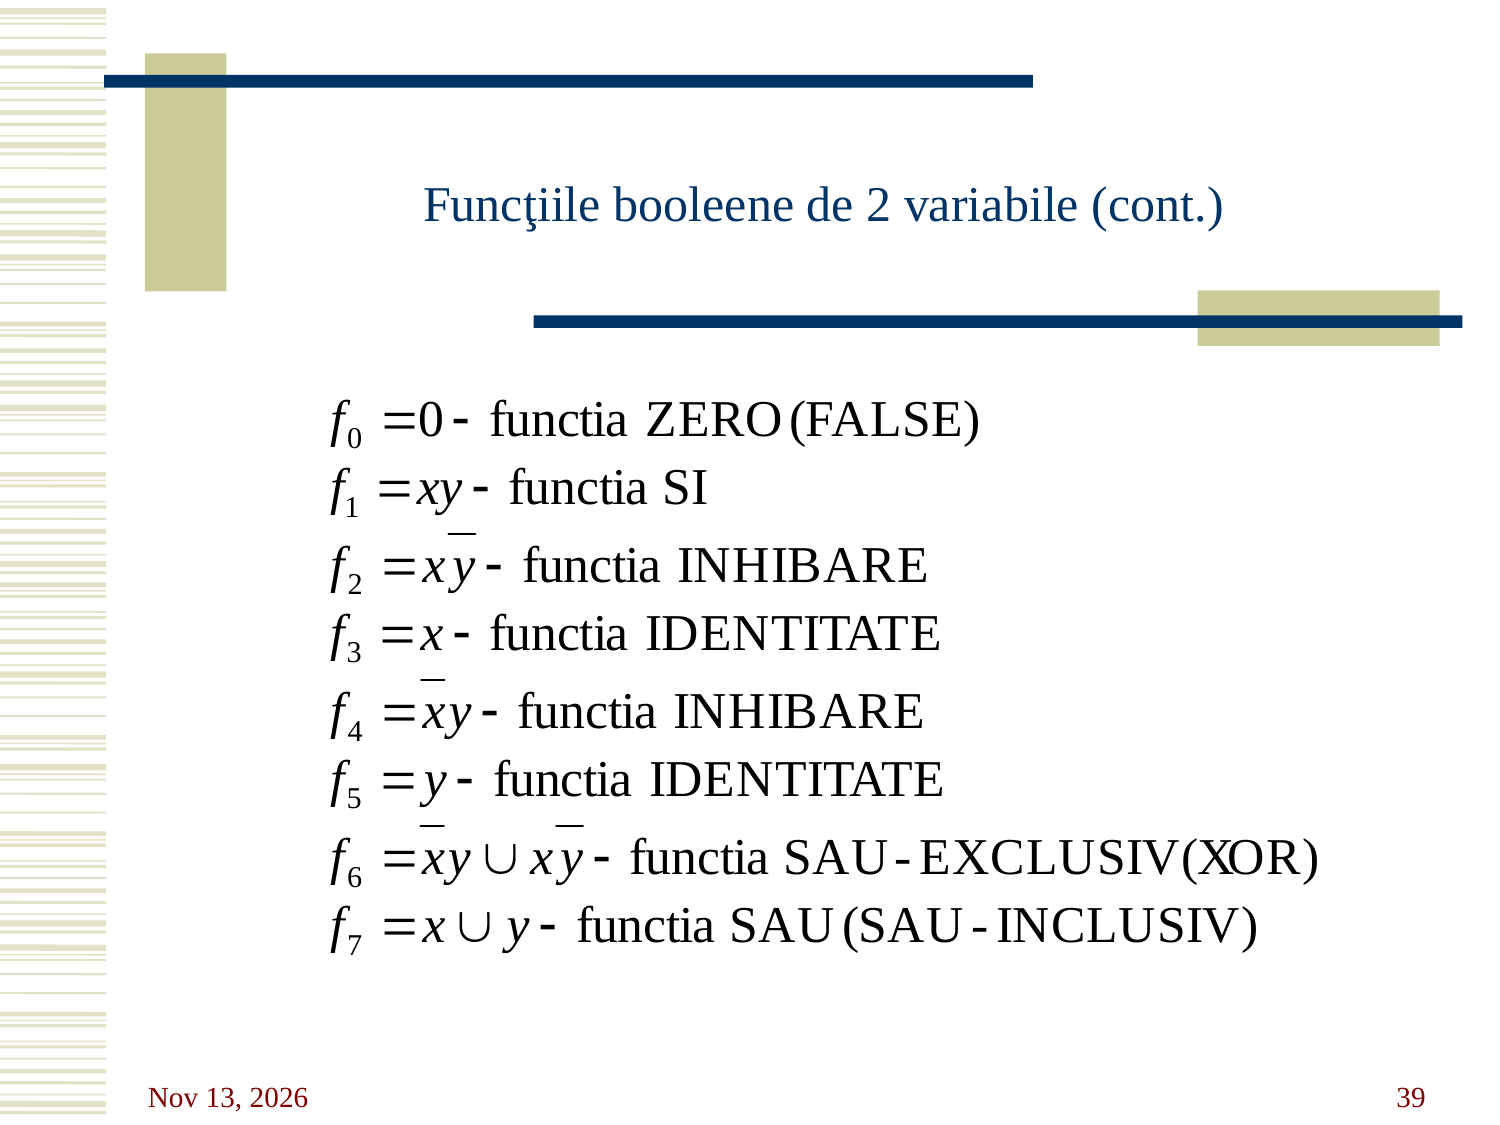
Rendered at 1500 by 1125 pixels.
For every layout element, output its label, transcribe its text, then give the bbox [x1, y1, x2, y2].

slide_number 31-Oct-23 [132, 1045, 446, 1121]
text_box Funcţiile booleene de 2 variabile (cont.) [224, 112, 1436, 300]
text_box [312, 387, 1326, 965]
slide_number 39 [1081, 1046, 1441, 1122]
